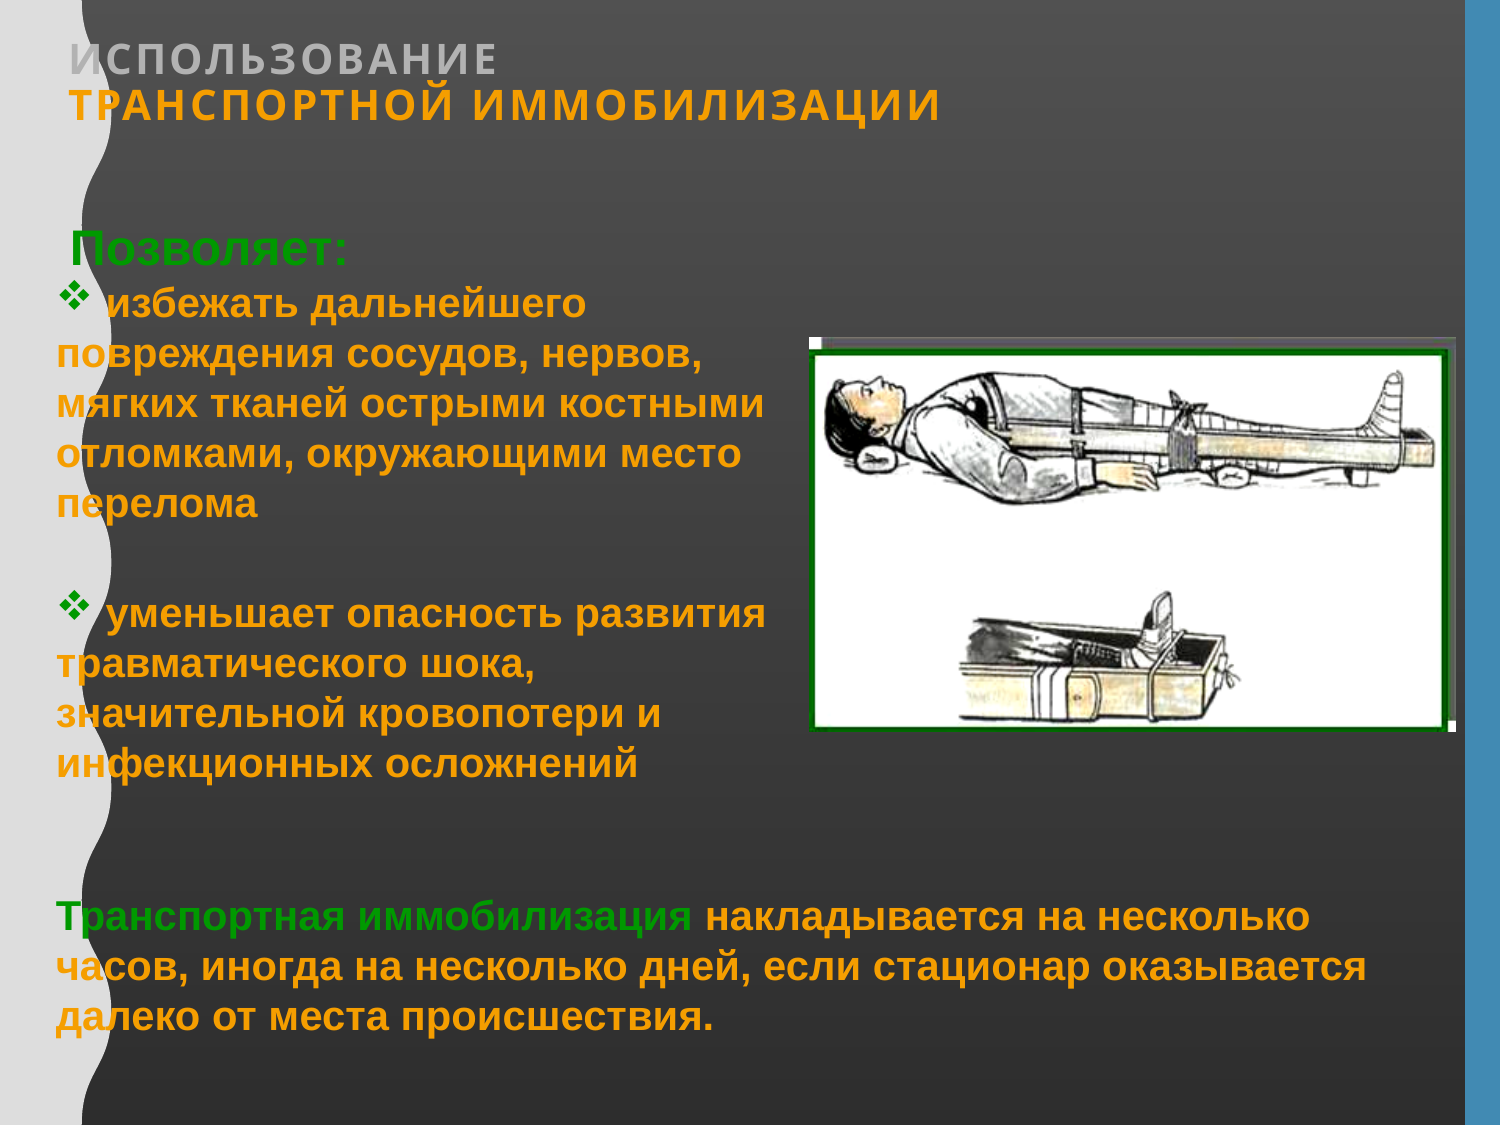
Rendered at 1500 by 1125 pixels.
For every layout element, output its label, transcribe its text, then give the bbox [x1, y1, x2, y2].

text_box Позволяет: избежать дальнейшего повреждения сосудов, нервов, мягких тканей острыми костными отломками, окружающими место перелома уменьшает опасность развития травматического шока, значительной кровопотери и инфекционных осложнений [41, 208, 798, 833]
text_box Транспортная иммобилизация накладывается на несколько часов, иногда на несколько дней, если стационар оказывается далеко от места происшествия. [41, 881, 1459, 1047]
title Использование транспортной иммобилизации [53, 31, 1388, 138]
picture [808, 337, 1457, 733]
